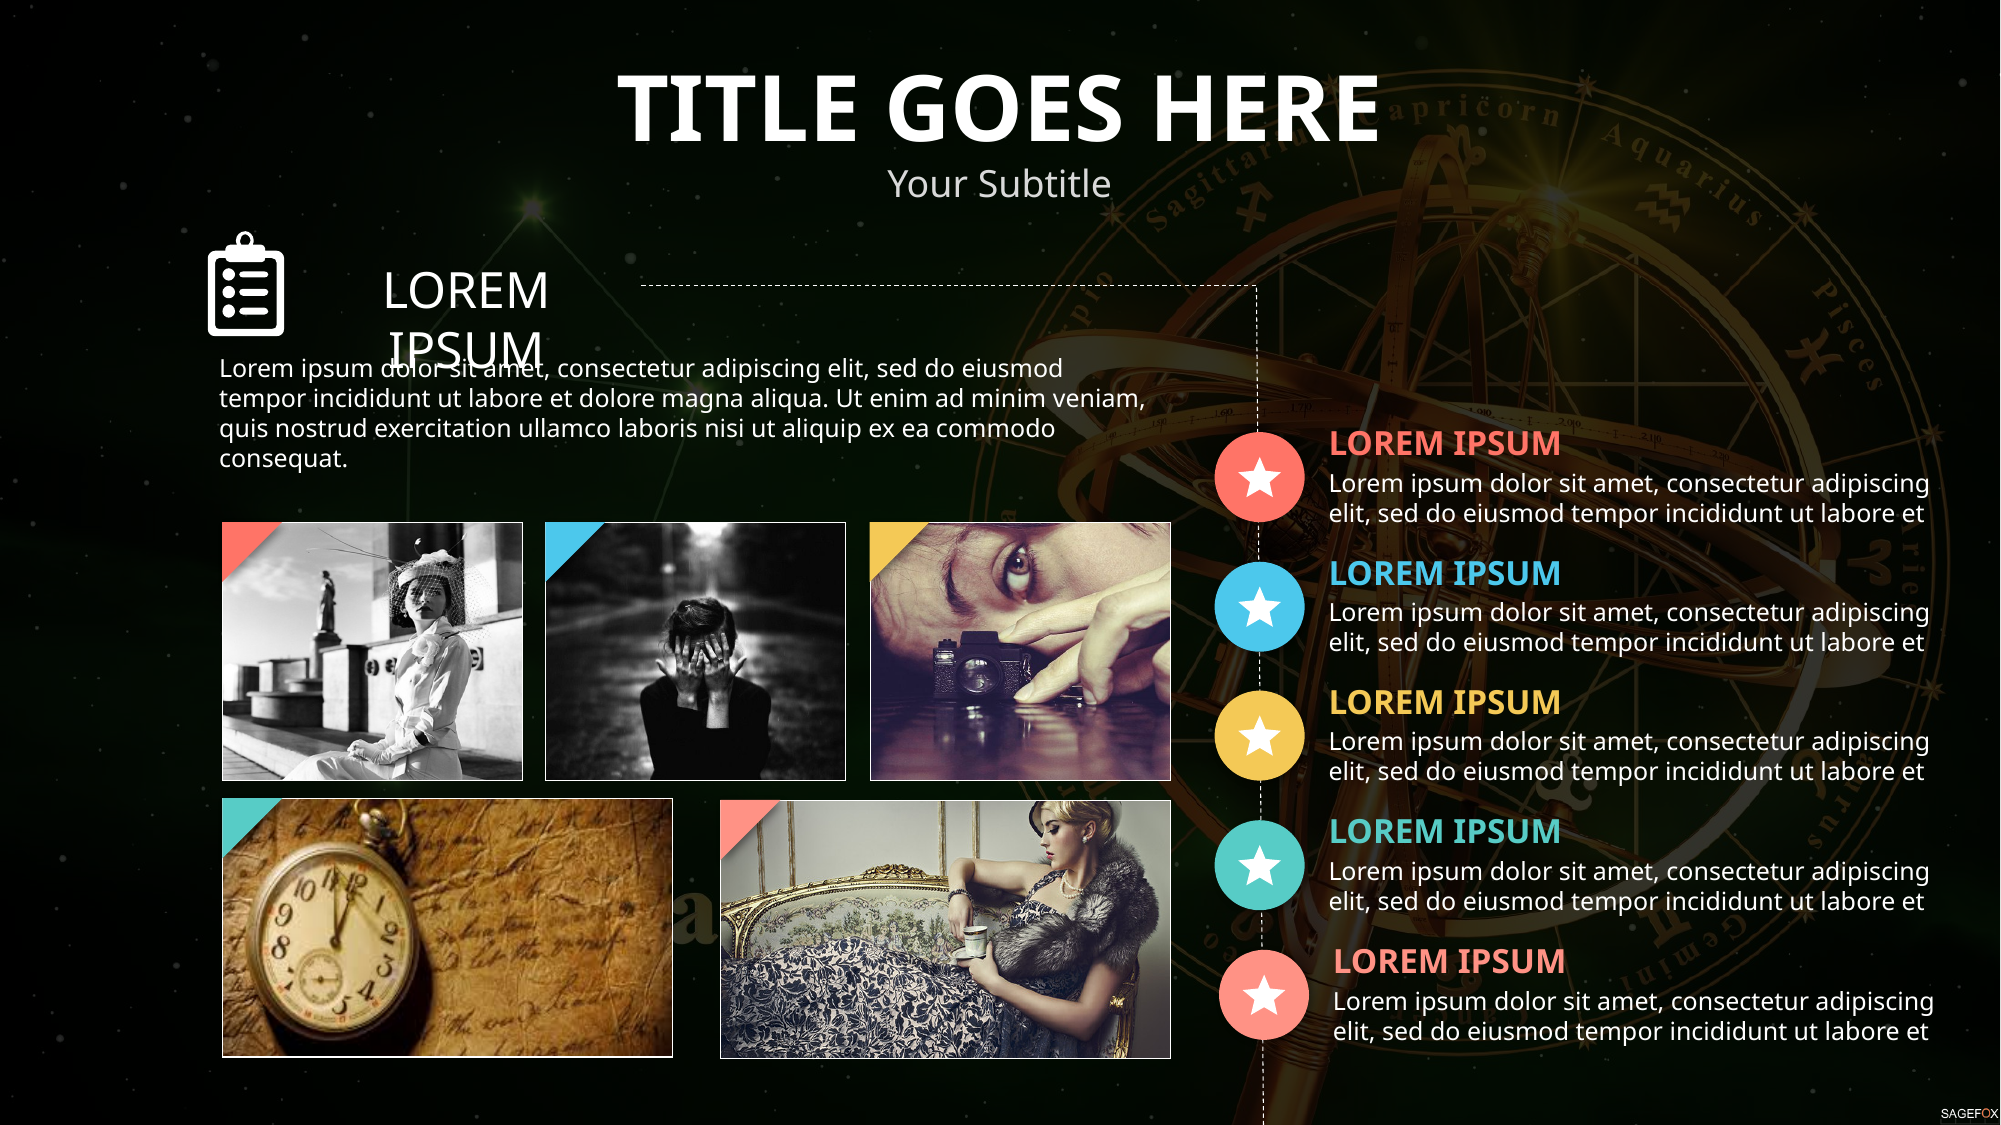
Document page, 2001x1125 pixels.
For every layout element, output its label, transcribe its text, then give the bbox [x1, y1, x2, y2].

text_box LOREM IPSUM Lorem ipsum dolor sit amet, consectetur adipiscing elit, sed do eiusmod tempor incididunt ut labore et [1318, 546, 1953, 662]
text_box [221, 521, 285, 585]
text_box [1214, 690, 1305, 781]
text_box [221, 797, 285, 861]
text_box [1256, 652, 1264, 690]
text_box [207, 231, 285, 337]
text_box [1256, 911, 1264, 949]
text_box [1256, 523, 1264, 561]
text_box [1214, 820, 1305, 911]
text_box [719, 798, 783, 863]
text_box [221, 521, 523, 782]
text_box LOREM IPSUM Lorem ipsum dolor sit amet, consectetur adipiscing elit, sed do eiusmod tempor incididunt ut labore et [1318, 417, 1953, 533]
text_box [221, 798, 673, 1058]
text_box LOREM IPSUM [292, 250, 642, 344]
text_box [1214, 561, 1305, 652]
text_box Lorem ipsum dolor sit amet, consectetur adipiscing elit, sed do eiusmod tempor incididunt ut labore et dolore magna aliqua. Ut enim ad minim veniam, quis nostrud exercitation ullamco laboris nisi ut aliquip ex ea commodo consequat. [204, 344, 1168, 480]
text_box LOREM IPSUM Lorem ipsum dolor sit amet, consectetur adipiscing elit, sed do eiusmod tempor incididunt ut labore et [1318, 805, 1953, 921]
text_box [1256, 781, 1264, 820]
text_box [1214, 432, 1305, 523]
picture [0, 0, 2001, 1125]
text_box LOREM IPSUM Lorem ipsum dolor sit amet, consectetur adipiscing elit, sed do eiusmod tempor incididunt ut labore et [1318, 675, 1953, 791]
text_box [869, 521, 1171, 782]
text_box LOREM IPSUM Lorem ipsum dolor sit amet, consectetur adipiscing elit, sed do eiusmod tempor incididunt ut labore et [1322, 935, 1958, 1050]
text_box TITLE GOES HERE Your Subtitle [548, 42, 1452, 212]
text_box [544, 521, 608, 585]
text_box [868, 521, 933, 585]
text_box [719, 799, 1171, 1060]
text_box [1256, 1040, 1264, 1125]
text_box [545, 521, 847, 782]
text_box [1256, 287, 1264, 432]
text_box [1218, 949, 1309, 1040]
